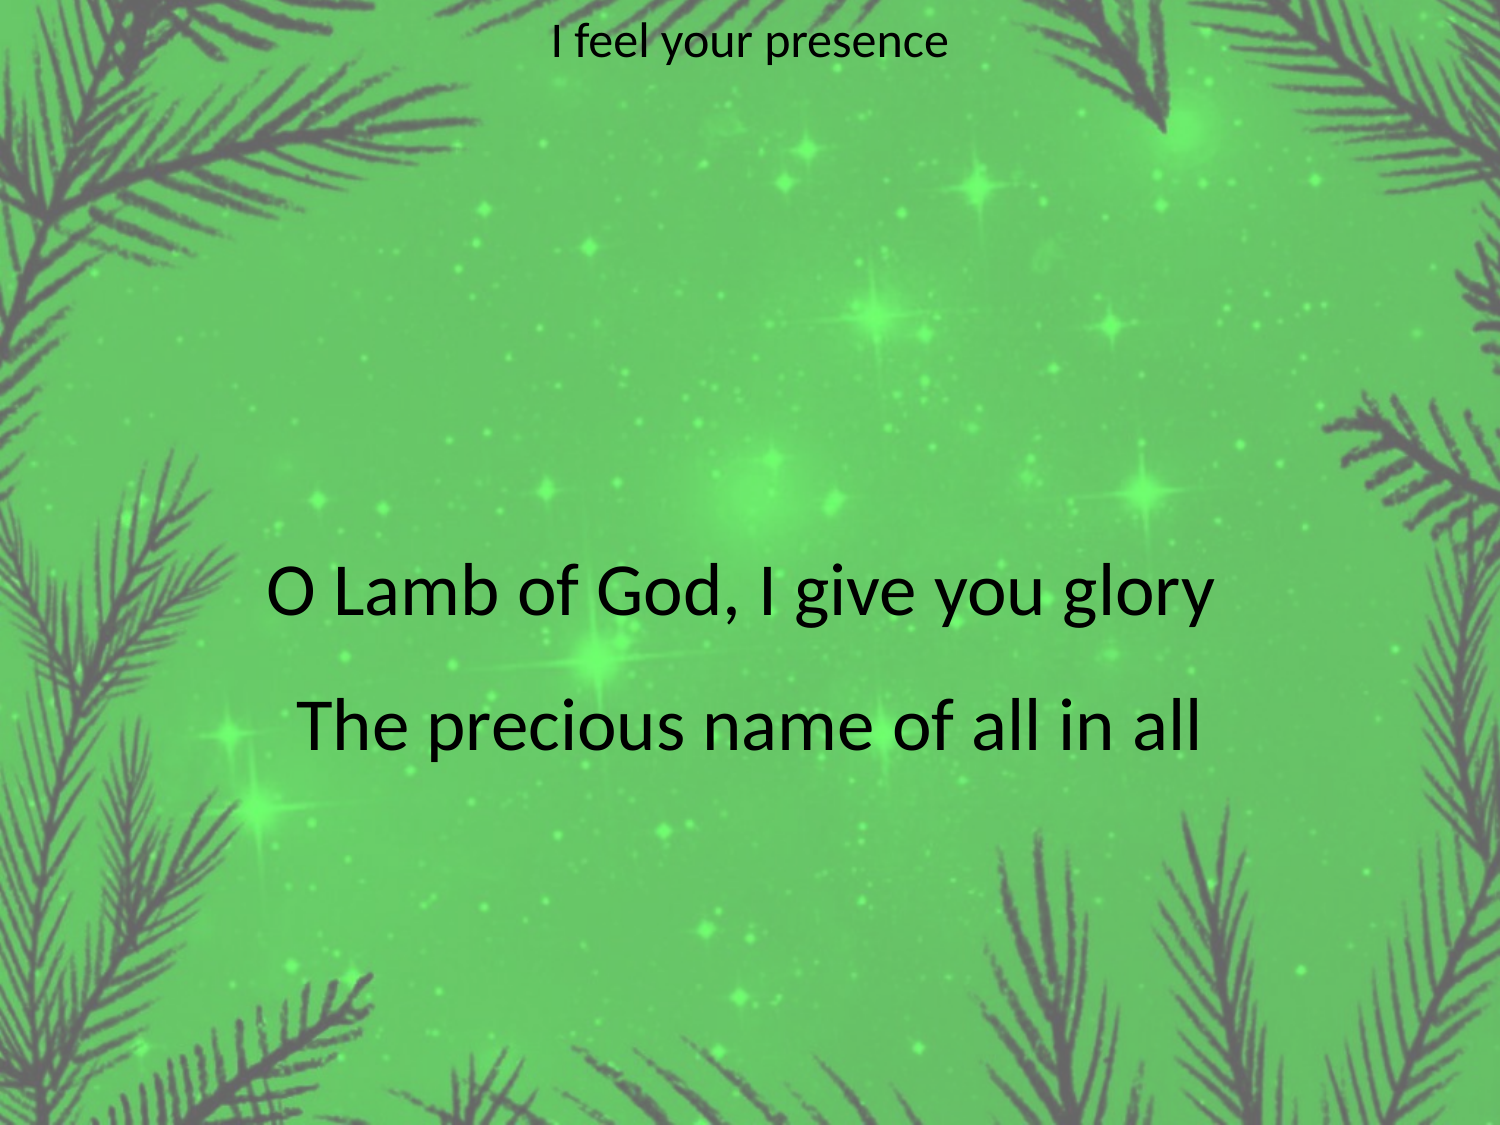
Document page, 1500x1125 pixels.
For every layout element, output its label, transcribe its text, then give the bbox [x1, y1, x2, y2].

list I feel your presence [0, 0, 1500, 75]
list O Lamb of God, I give you glory The precious name of all in all [0, 149, 1500, 1110]
